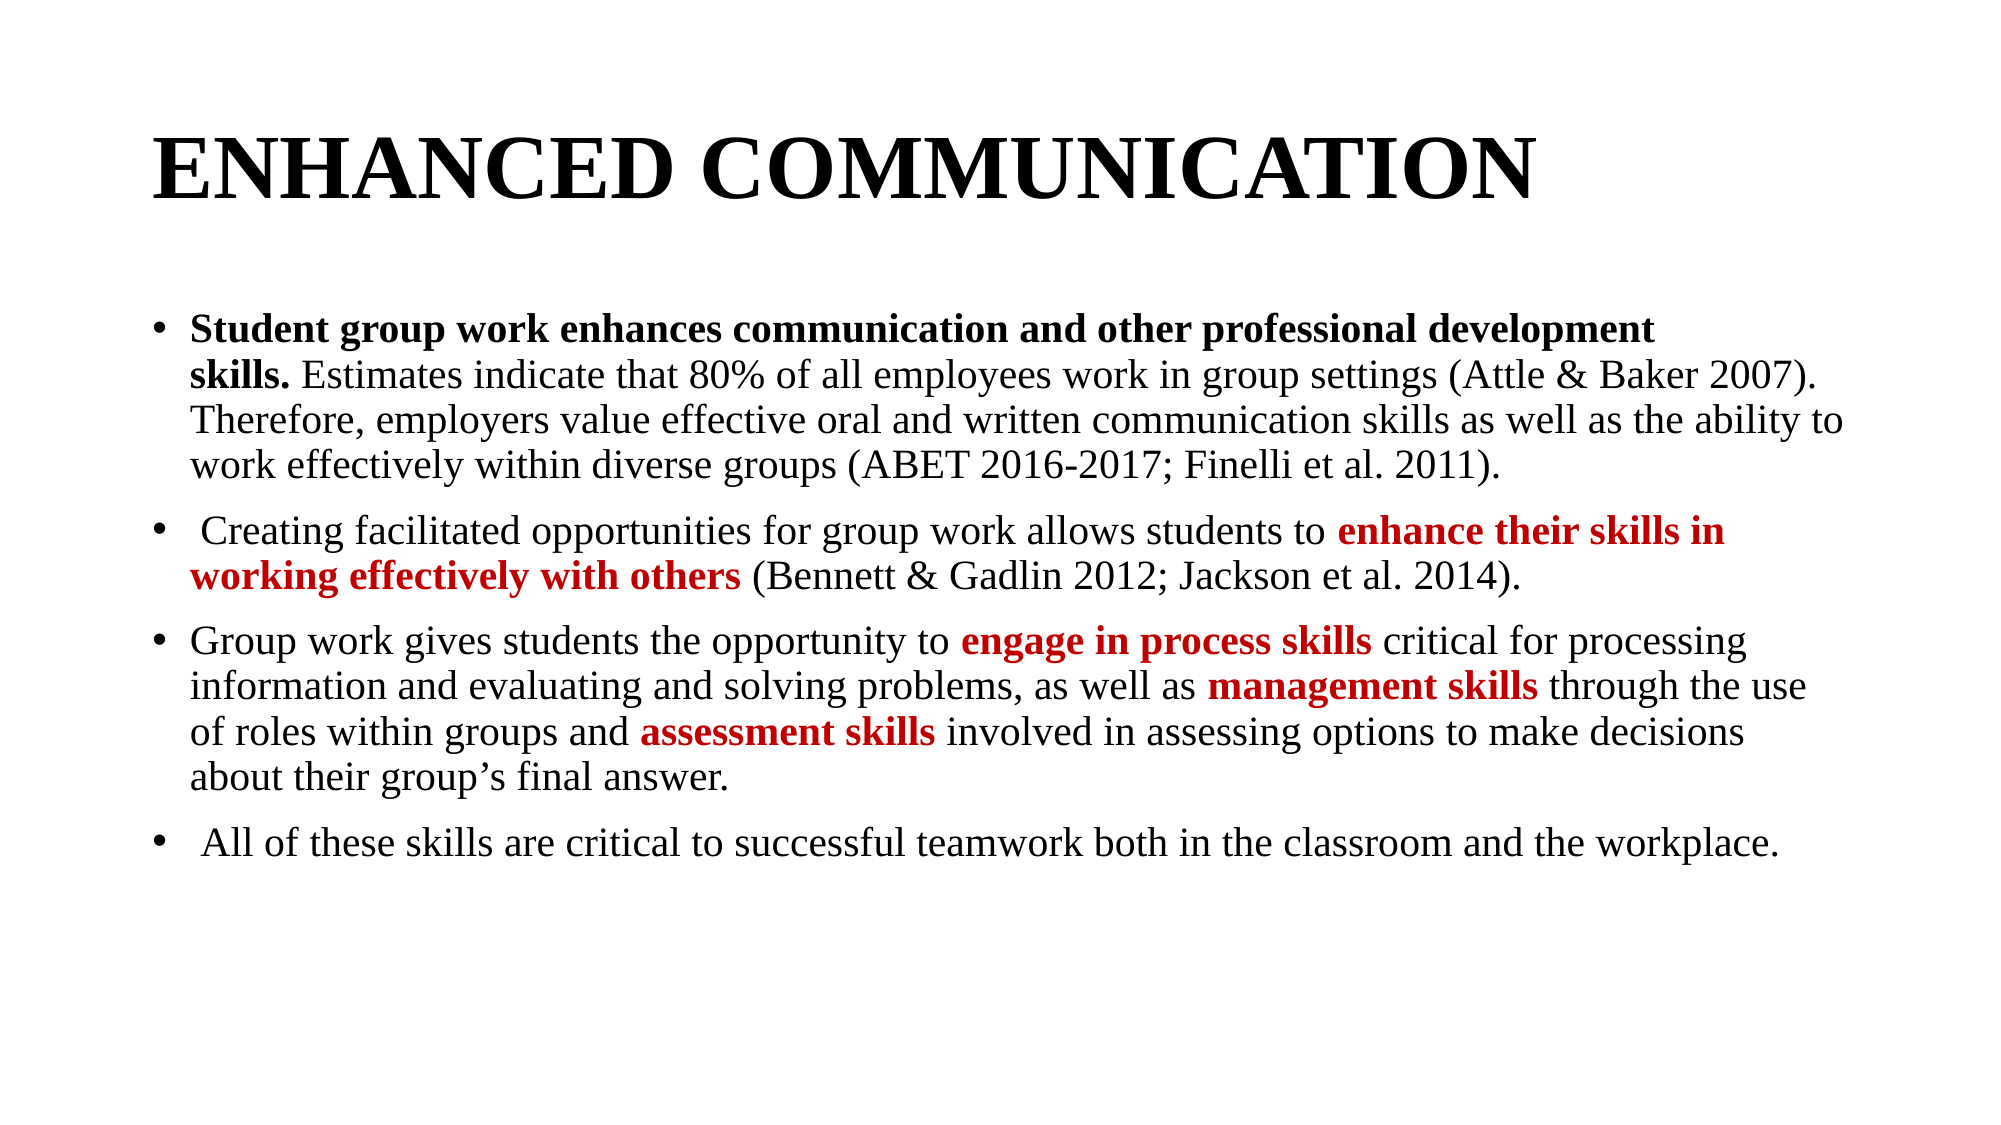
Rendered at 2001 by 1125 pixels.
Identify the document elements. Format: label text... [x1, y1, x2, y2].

list Student group work enhances communication and other professional development skills. Estimates indicate that 80% of all employees work in group settings (Attle & Baker 2007). Therefore, employers value effective oral and written communication skills as well as the ability to work effectively within diverse groups (ABET 2016-2017; Finelli et al. 2011). Creating facilitated opportunities for group work allows students to enhance their skills in working effectively with others (Bennett & Gadlin 2012; Jackson et al. 2014). Group work gives students the opportunity to engage in process skills critical for processing information and evaluating and solving problems, as well as management skills through the use of roles within groups and assessment skills involved in assessing options to make decisions about their group’s final answer. All of these skills are critical to successful teamwork both in the classroom and the workplace. [137, 299, 1863, 1014]
title ENHANCED COMMUNICATION [137, 59, 1863, 278]
